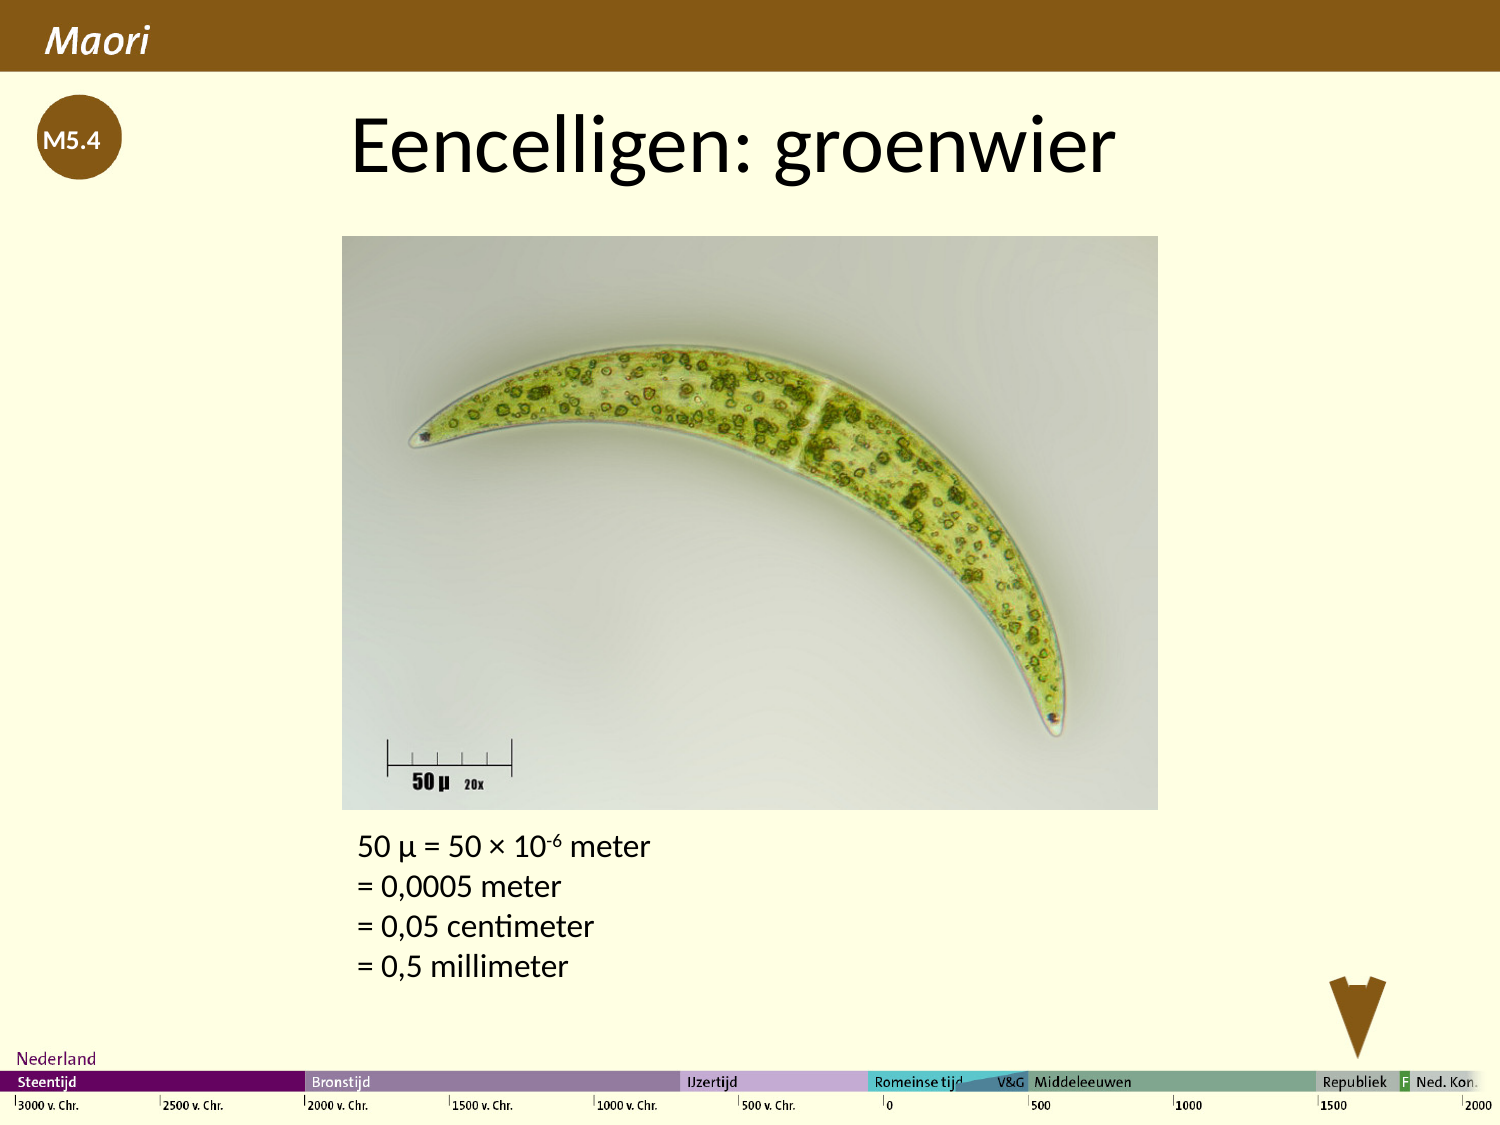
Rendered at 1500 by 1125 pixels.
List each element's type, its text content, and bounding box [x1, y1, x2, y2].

picture [0, 0, 1500, 1125]
title Eencelligen: groenwier [59, 45, 1410, 233]
text_box 50 μ = 50 × 10-6 meter = 0,0005 meter = 0,05 centimeter = 0,5 millimeter [342, 817, 880, 992]
text_box M5.4 [27, 114, 123, 162]
